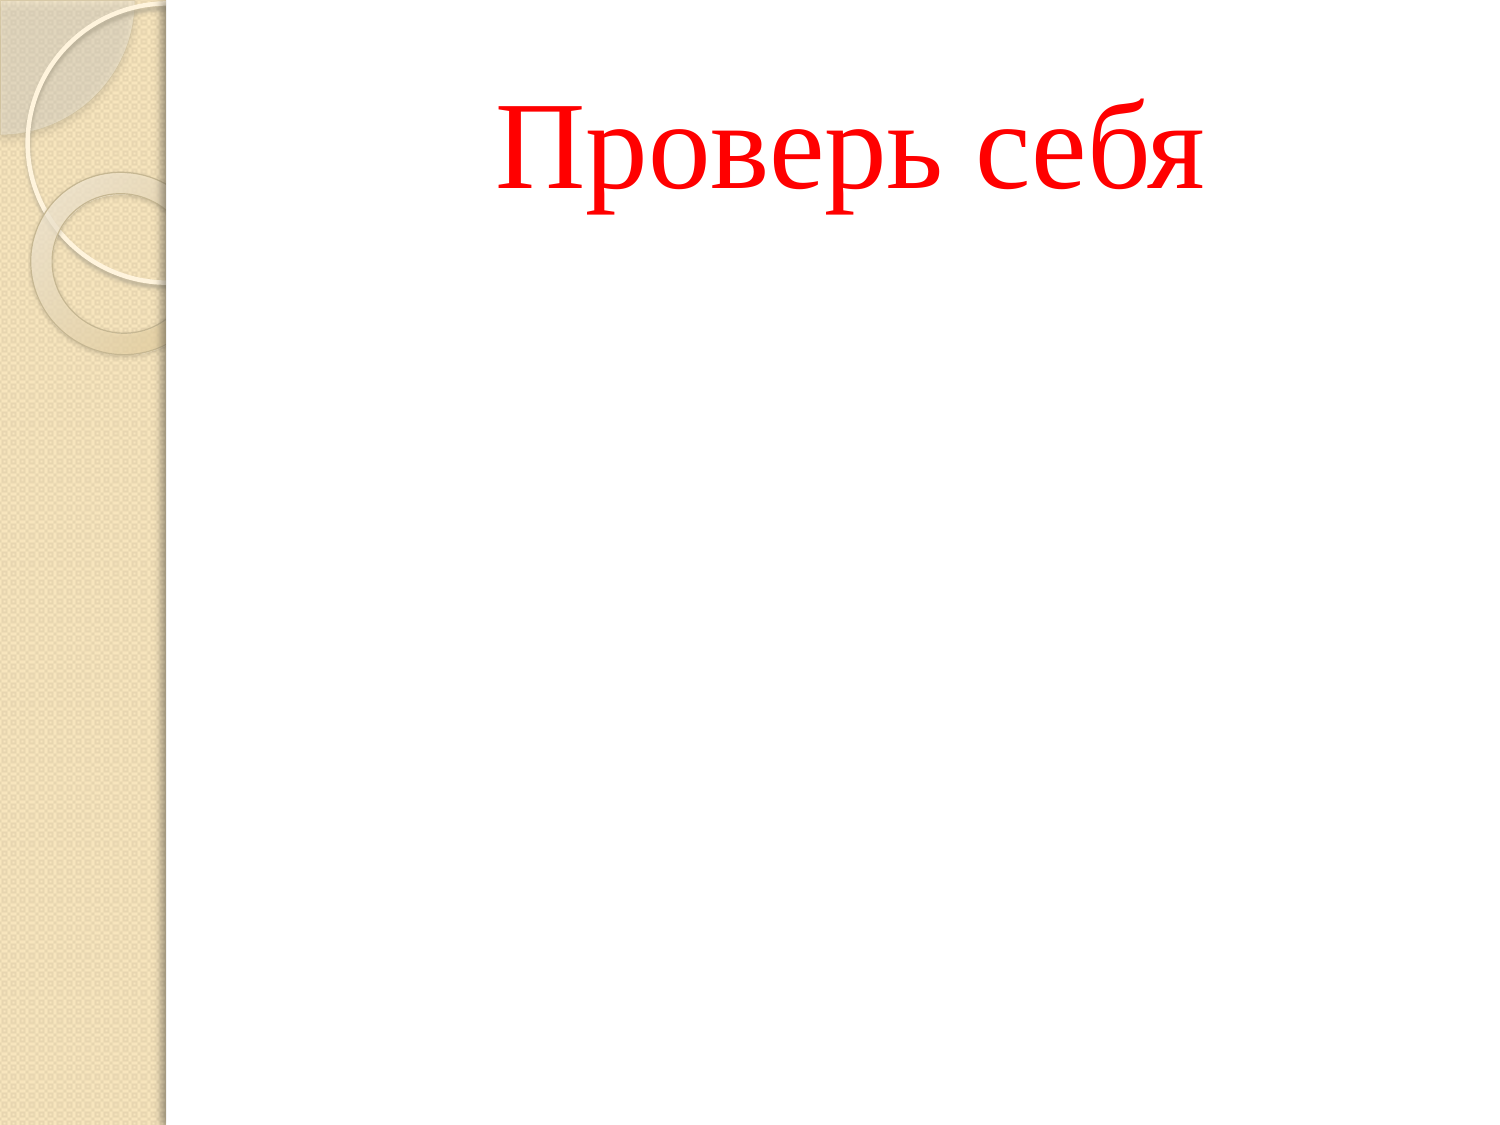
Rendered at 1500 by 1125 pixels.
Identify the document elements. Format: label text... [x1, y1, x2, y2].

title Проверь себя [235, 45, 1466, 233]
